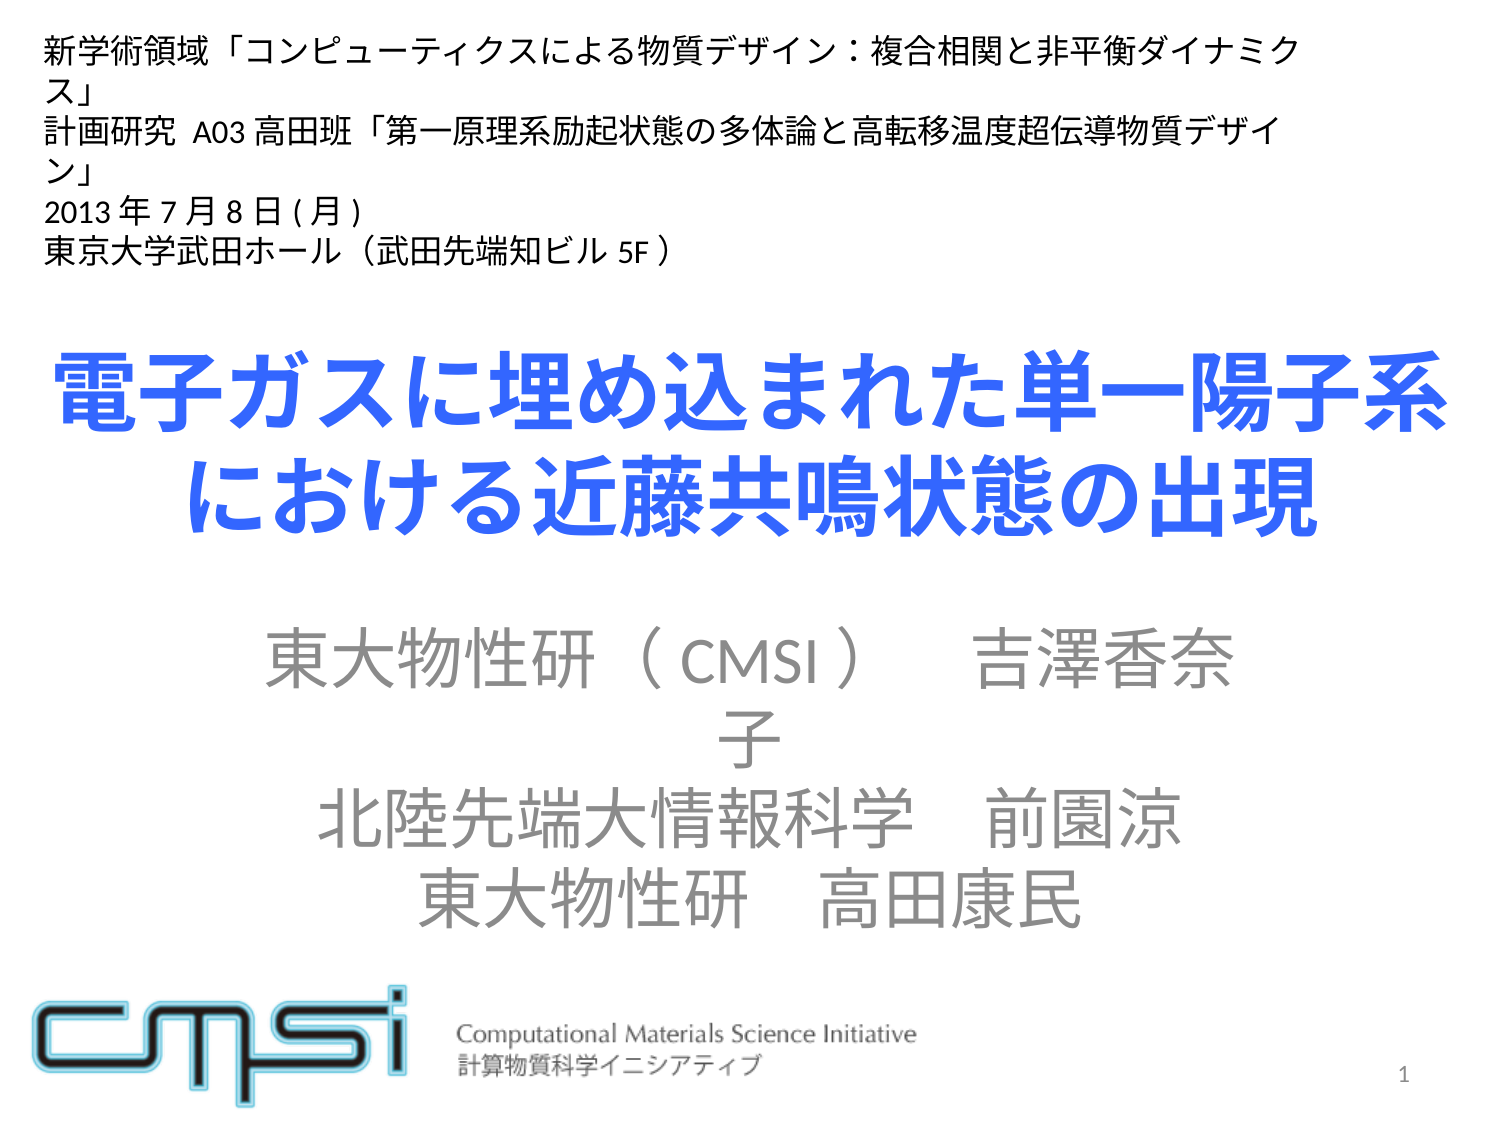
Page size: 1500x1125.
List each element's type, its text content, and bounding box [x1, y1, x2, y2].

text_box 新学術領域「コンピューティクスによる物質デザイン：複合相関と非平衡ダイナミクス」 計画研究 A03高田班「第一原理系励起状態の多体論と高転移温度超伝導物質デザイン」 2013年7月8日(月) 東京大学武田ホール（武田先端知ビル5F） [29, 23, 1359, 278]
subtitle 東大物性研（CMSI） 吉澤香奈子 北陸先端大情報科学 前園涼 東大物性研 高田康民 [225, 609, 1275, 896]
picture [29, 982, 429, 1111]
picture [442, 982, 918, 1111]
slide_number 1 [1074, 1042, 1425, 1103]
title 電子ガスに埋め込まれた単一陽子系 における近藤共鳴状態の出現 [0, 321, 1500, 563]
